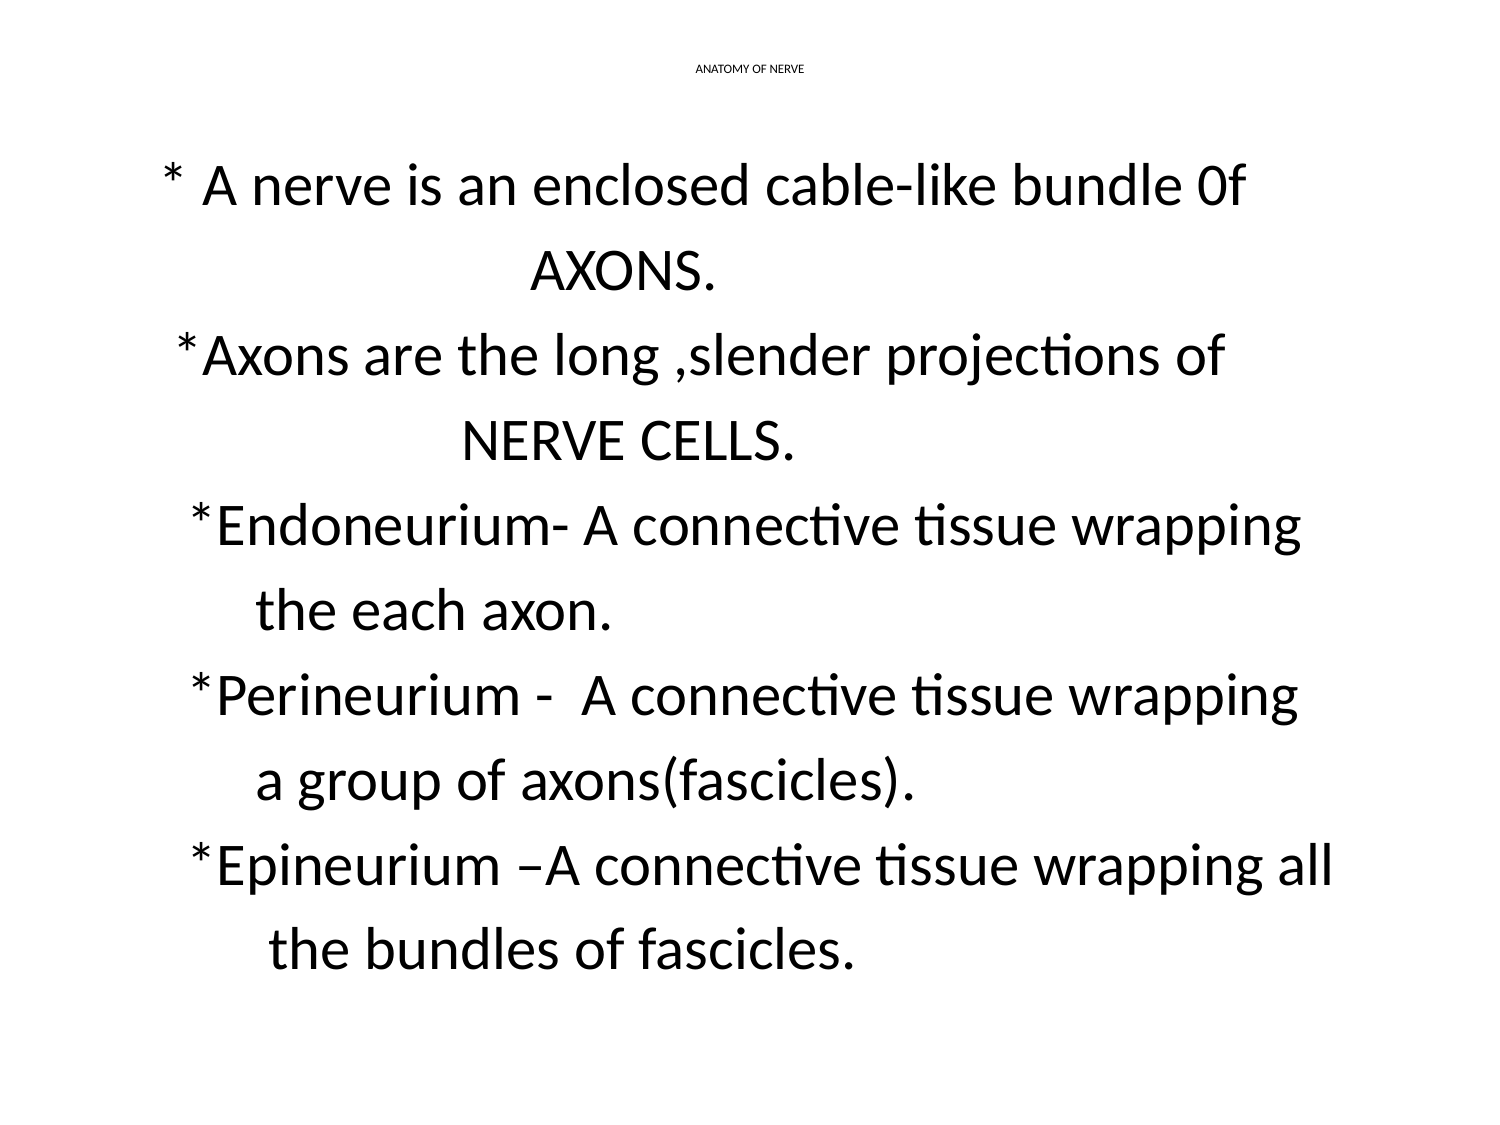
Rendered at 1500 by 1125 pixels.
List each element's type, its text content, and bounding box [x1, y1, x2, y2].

title ANATOMY OF NERVE [75, 37, 1425, 100]
list * A nerve is an enclosed cable-like bundle 0f AXONS. *Axons are the long ,slender projections of NERVE CELLS. *Endoneurium- A connective tissue wrapping the each axon. *Perineurium - A connective tissue wrapping a group of axons(fascicles). *Epineurium –A connective tissue wrapping all the bundles of fascicles. [75, 137, 1425, 1005]
